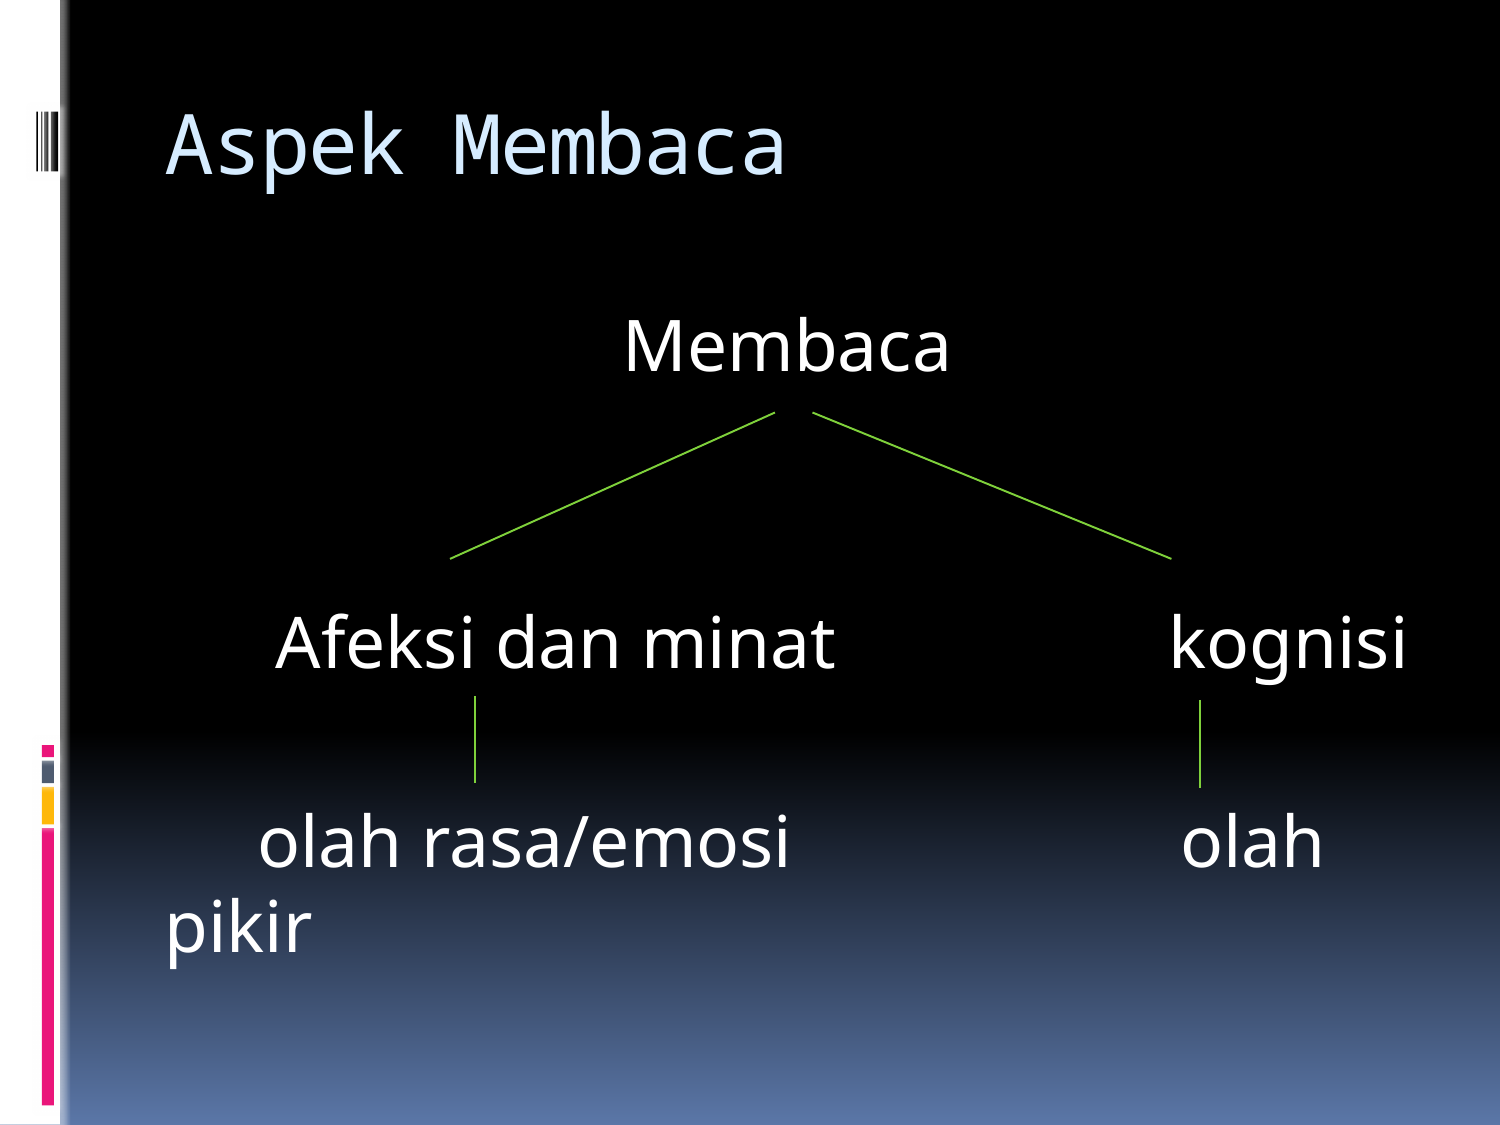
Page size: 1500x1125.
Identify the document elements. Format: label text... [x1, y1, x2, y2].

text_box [811, 411, 1172, 560]
title Aspek Membaca [150, 83, 1425, 234]
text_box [449, 411, 776, 560]
list Membaca Afeksi dan minat kognisi olah rasa/emosi olah pikir [150, 292, 1425, 1043]
